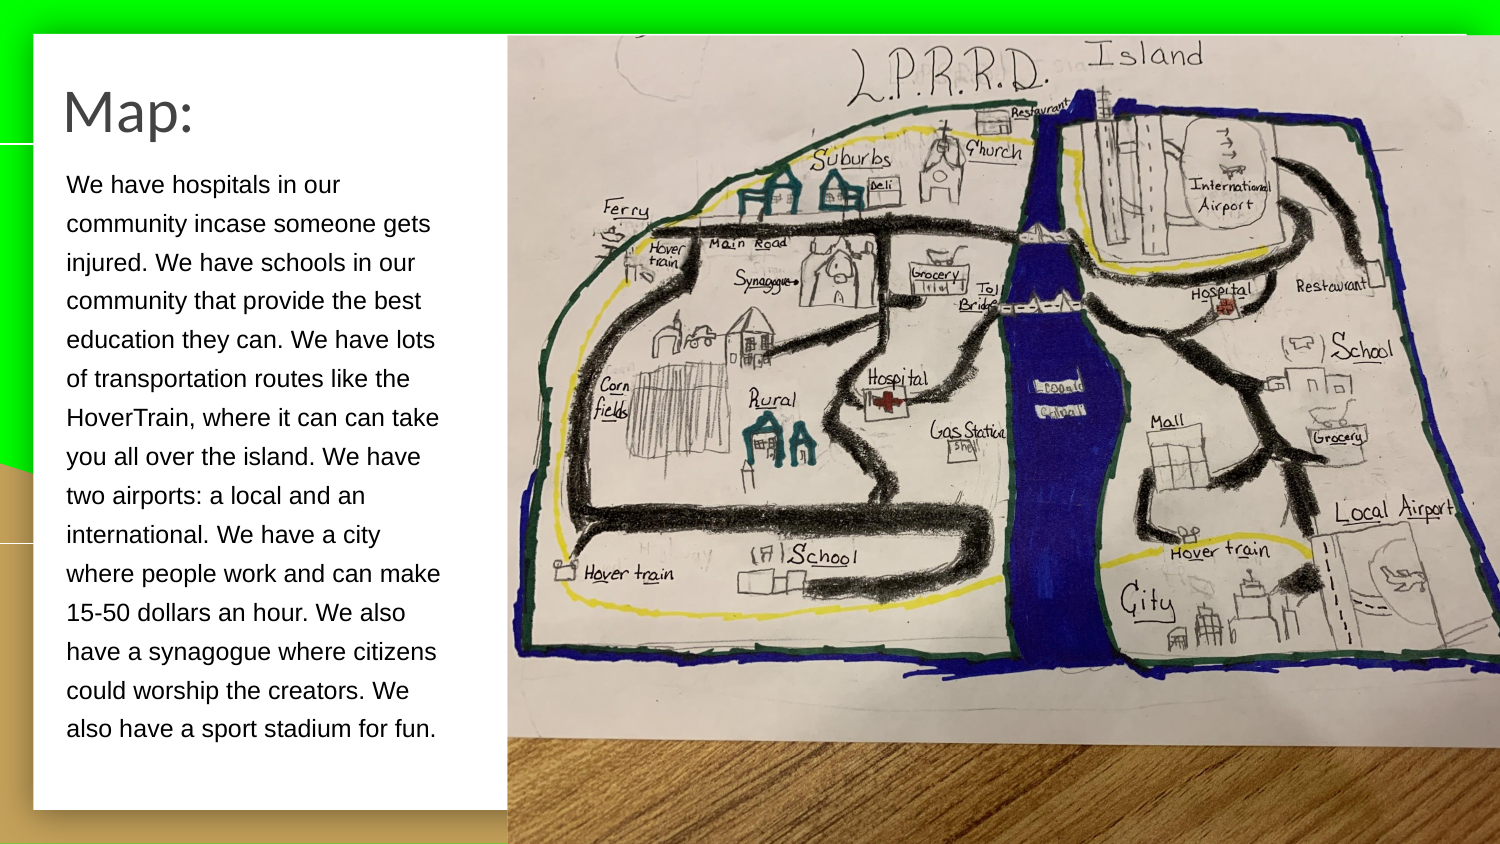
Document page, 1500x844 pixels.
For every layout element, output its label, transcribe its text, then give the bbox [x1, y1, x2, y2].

title Map: [47, 55, 507, 212]
picture [508, 0, 1500, 844]
list We have hospitals in our community incase someone gets injured. We have schools in our community that provide the best education they can. We have lots of transportation routes like the HoverTrain, where it can can take you all over the island. We have two airports: a local and an international. We have a city where people work and can make 15-50 dollars an hour. We also have a synagogue where citizens could worship the creators. We also have a sport stadium for fun. [0, 144, 483, 544]
